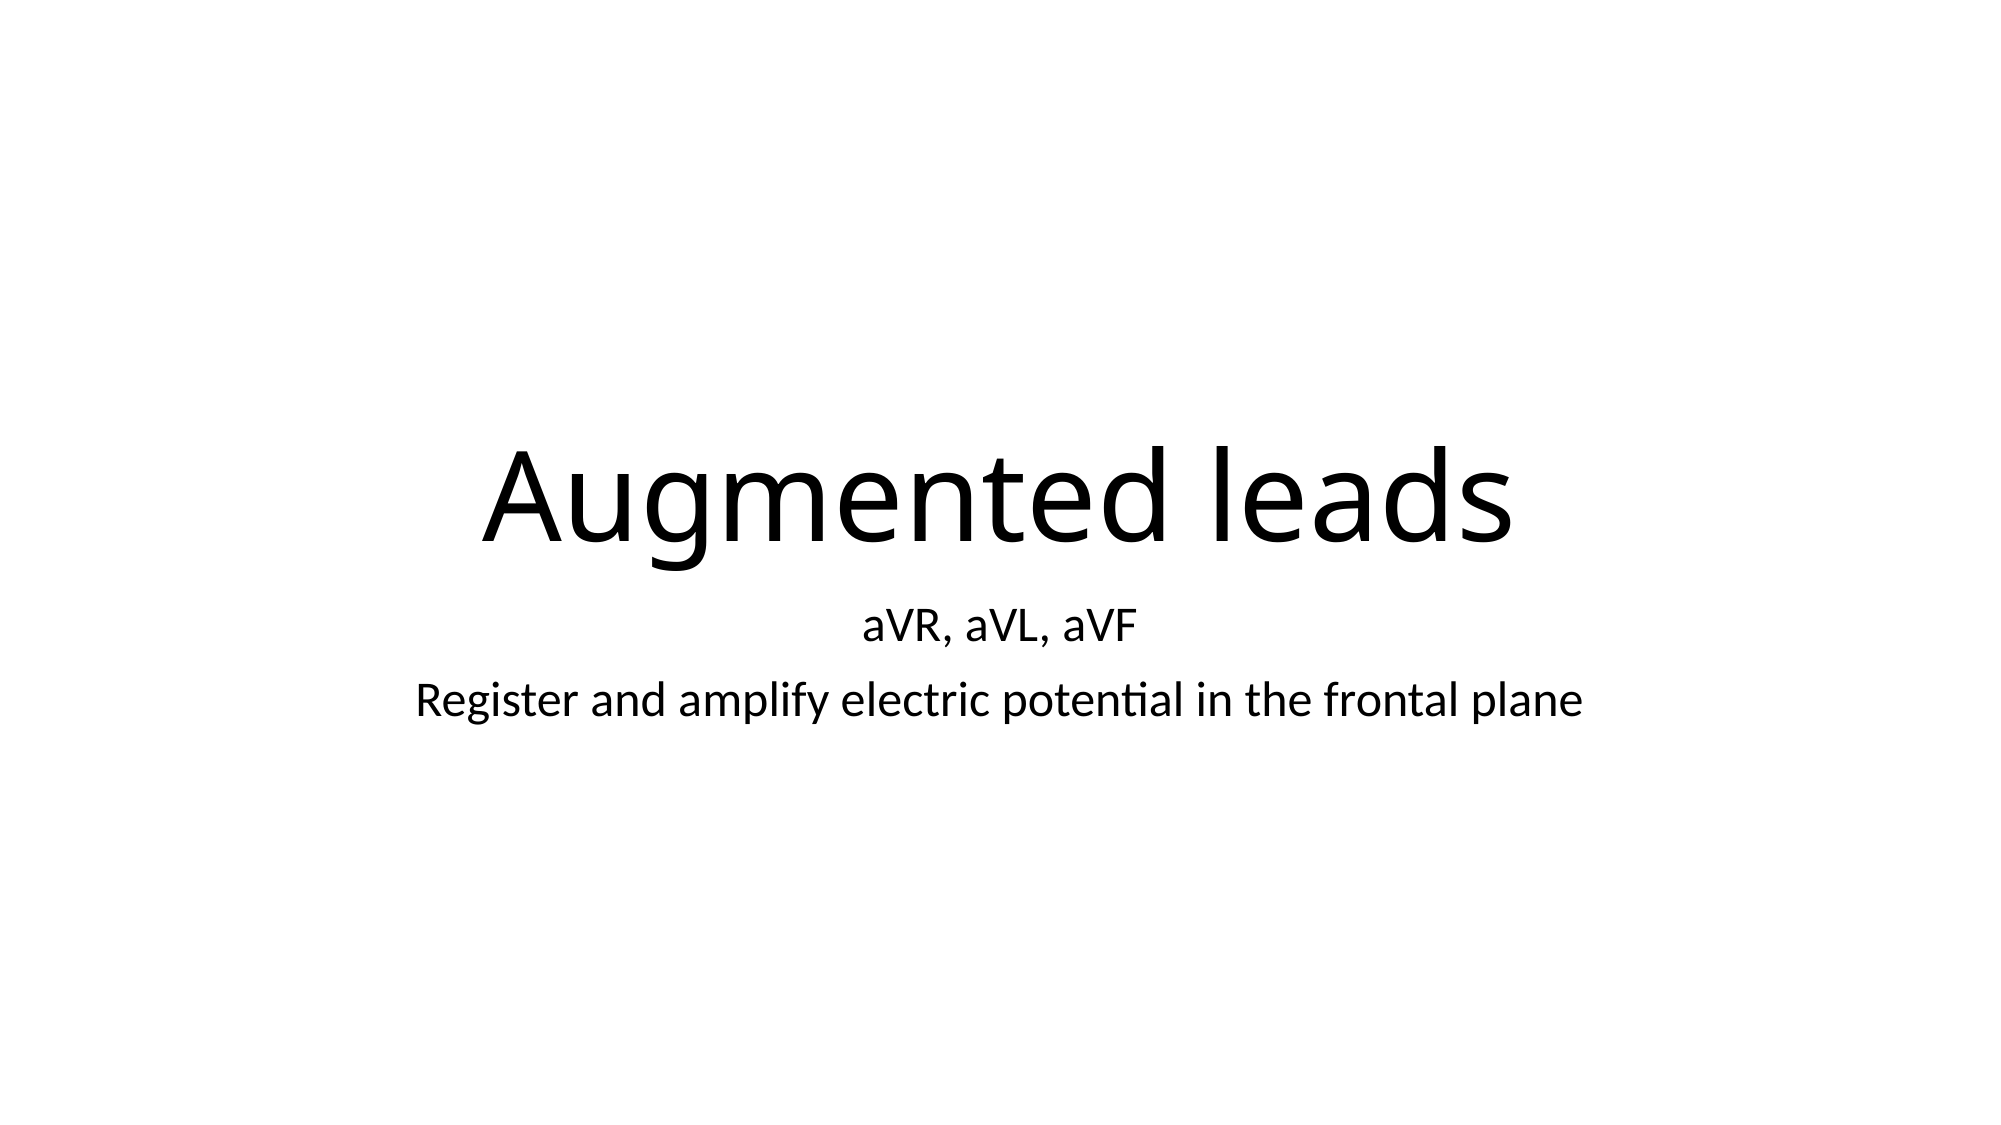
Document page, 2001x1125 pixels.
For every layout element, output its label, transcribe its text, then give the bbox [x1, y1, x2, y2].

title Augmented leads [249, 184, 1750, 576]
subtitle aVR, aVL, aVF Register and amplify electric potential in the frontal plane [249, 590, 1750, 863]
